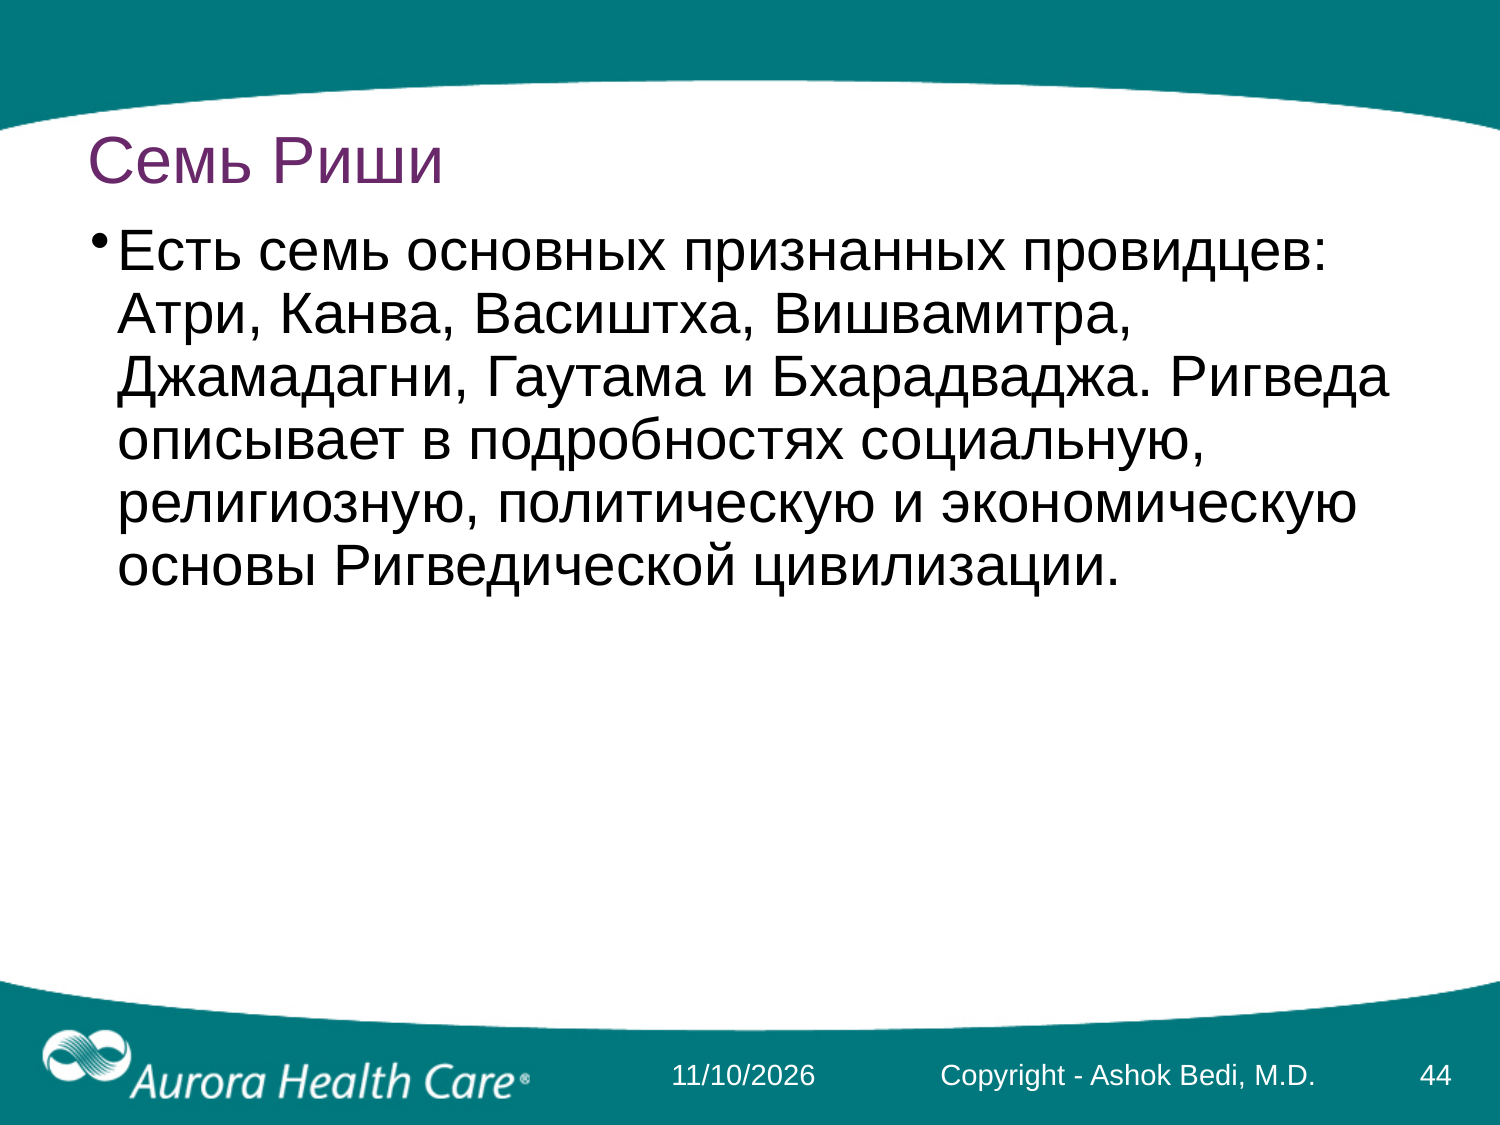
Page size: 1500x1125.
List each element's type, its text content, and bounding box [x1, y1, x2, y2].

picture [0, 0, 1500, 1125]
footer Copyright - Ashok Bedi, M.D. [920, 1048, 1337, 1102]
slide_number 44 [1348, 1048, 1468, 1102]
list Есть семь основных признанных провидцев: Атри, Канва, Васиштха, Вишвамитра, Джамадагни, Гаутама и Бхарадваджа. Ригведа описывает в подробностях социальную, религиозную, политическую и экономическую основы Ригведической цивилизации. [74, 212, 1426, 877]
title Семь Риши [72, 111, 1423, 212]
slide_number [656, 1048, 909, 1102]
